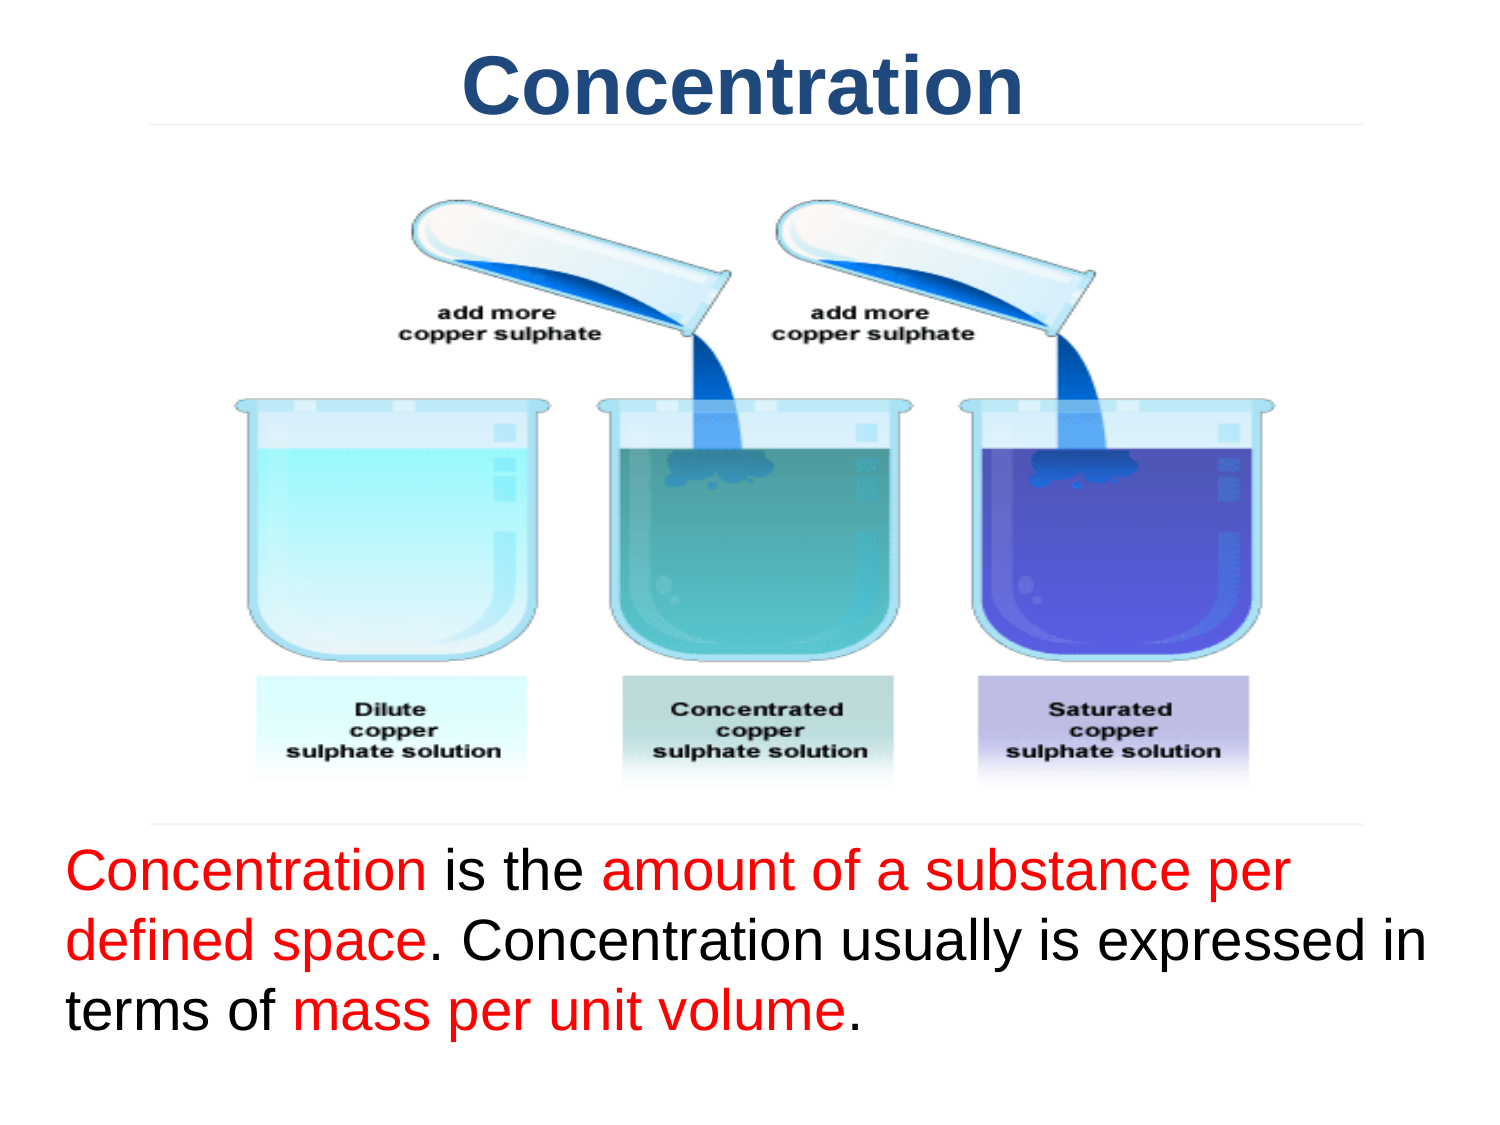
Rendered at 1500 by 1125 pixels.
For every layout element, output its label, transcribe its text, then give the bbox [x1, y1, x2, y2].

picture [149, 124, 1363, 826]
subtitle Concentration is the amount of a substance per defined space. Concentration usually is expressed in terms of mass per unit volume. [50, 825, 1463, 1088]
title Concentration [24, 0, 1463, 163]
